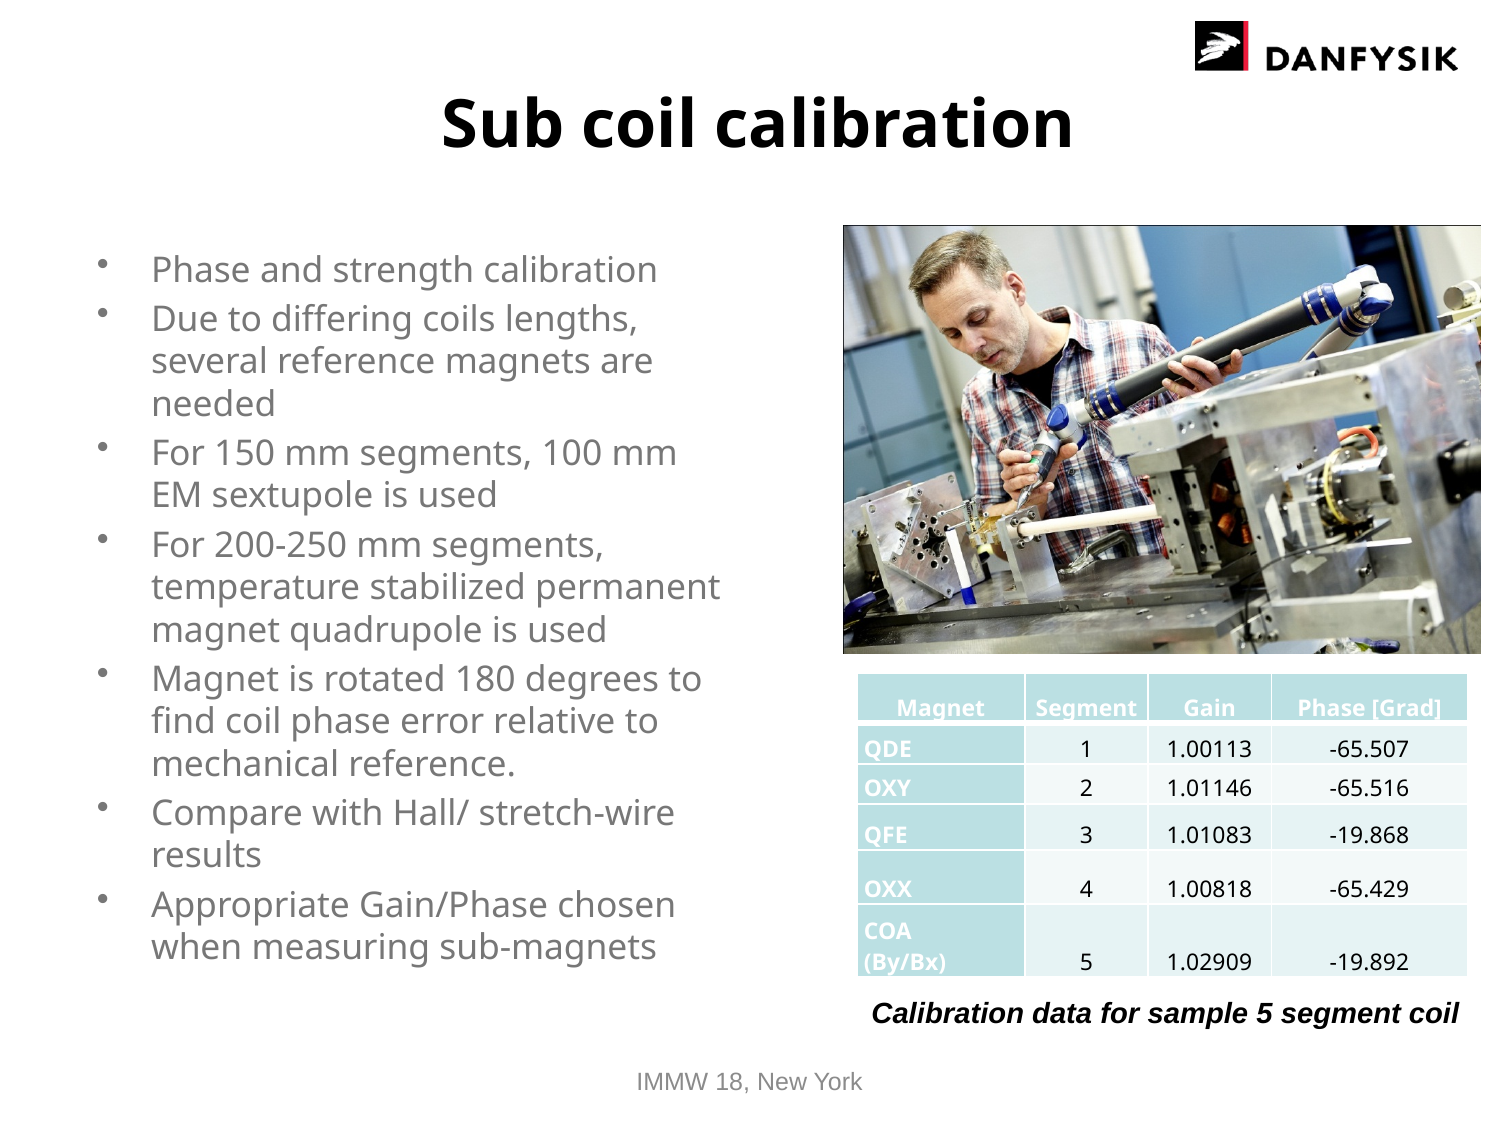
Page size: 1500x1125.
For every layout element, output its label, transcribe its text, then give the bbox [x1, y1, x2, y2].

table_cell 1.00818 [1149, 851, 1271, 903]
table_cell 3 [1026, 805, 1147, 849]
table_cell 5 [1026, 905, 1147, 976]
table_cell COA (By/Bx) [858, 905, 1024, 976]
table_cell OXY [858, 765, 1024, 803]
list Phase and strength calibration Due to differing coils lengths, several reference magnets are needed For 150 mm segments, 100 mm EM sextupole is used For 200-250 mm segments, temperature stabilized permanent magnet quadrupole is used Magnet is rotated 180 degrees to find coil phase error relative to mechanical reference. Compare with Hall/ stretch-wire results Appropriate Gain/Phase chosen when measuring sub-magnets [81, 239, 754, 988]
title Sub coil calibration [83, 17, 1434, 224]
table_cell 2 [1026, 765, 1147, 803]
table_cell 1.02909 [1149, 905, 1271, 976]
footer IMMW 18, New York [512, 1058, 988, 1103]
table_header Phase [Grad] [1272, 674, 1467, 720]
table_cell -19.868 [1272, 805, 1467, 849]
table_cell 1 [1026, 726, 1147, 763]
table_cell -65.507 [1272, 726, 1467, 763]
table_cell 1.01083 [1149, 805, 1271, 849]
table_header Gain [1149, 674, 1271, 720]
table_cell OXX [858, 851, 1024, 903]
table_cell -65.429 [1272, 851, 1467, 903]
table_cell 1.00113 [1149, 726, 1271, 763]
table_cell -19.892 [1272, 905, 1467, 976]
table_cell -65.516 [1272, 765, 1467, 803]
picture [1434, 21, 1458, 71]
table_header Segment [1026, 674, 1147, 720]
table_cell 4 [1026, 851, 1147, 903]
table_cell QDE [858, 726, 1024, 763]
table_cell 1.01146 [1149, 765, 1271, 803]
text_box Calibration data for sample 5 segment coil [856, 987, 1476, 1037]
table_header Magnet [858, 674, 1024, 720]
table_cell QFE [858, 805, 1024, 849]
picture [843, 225, 1482, 655]
